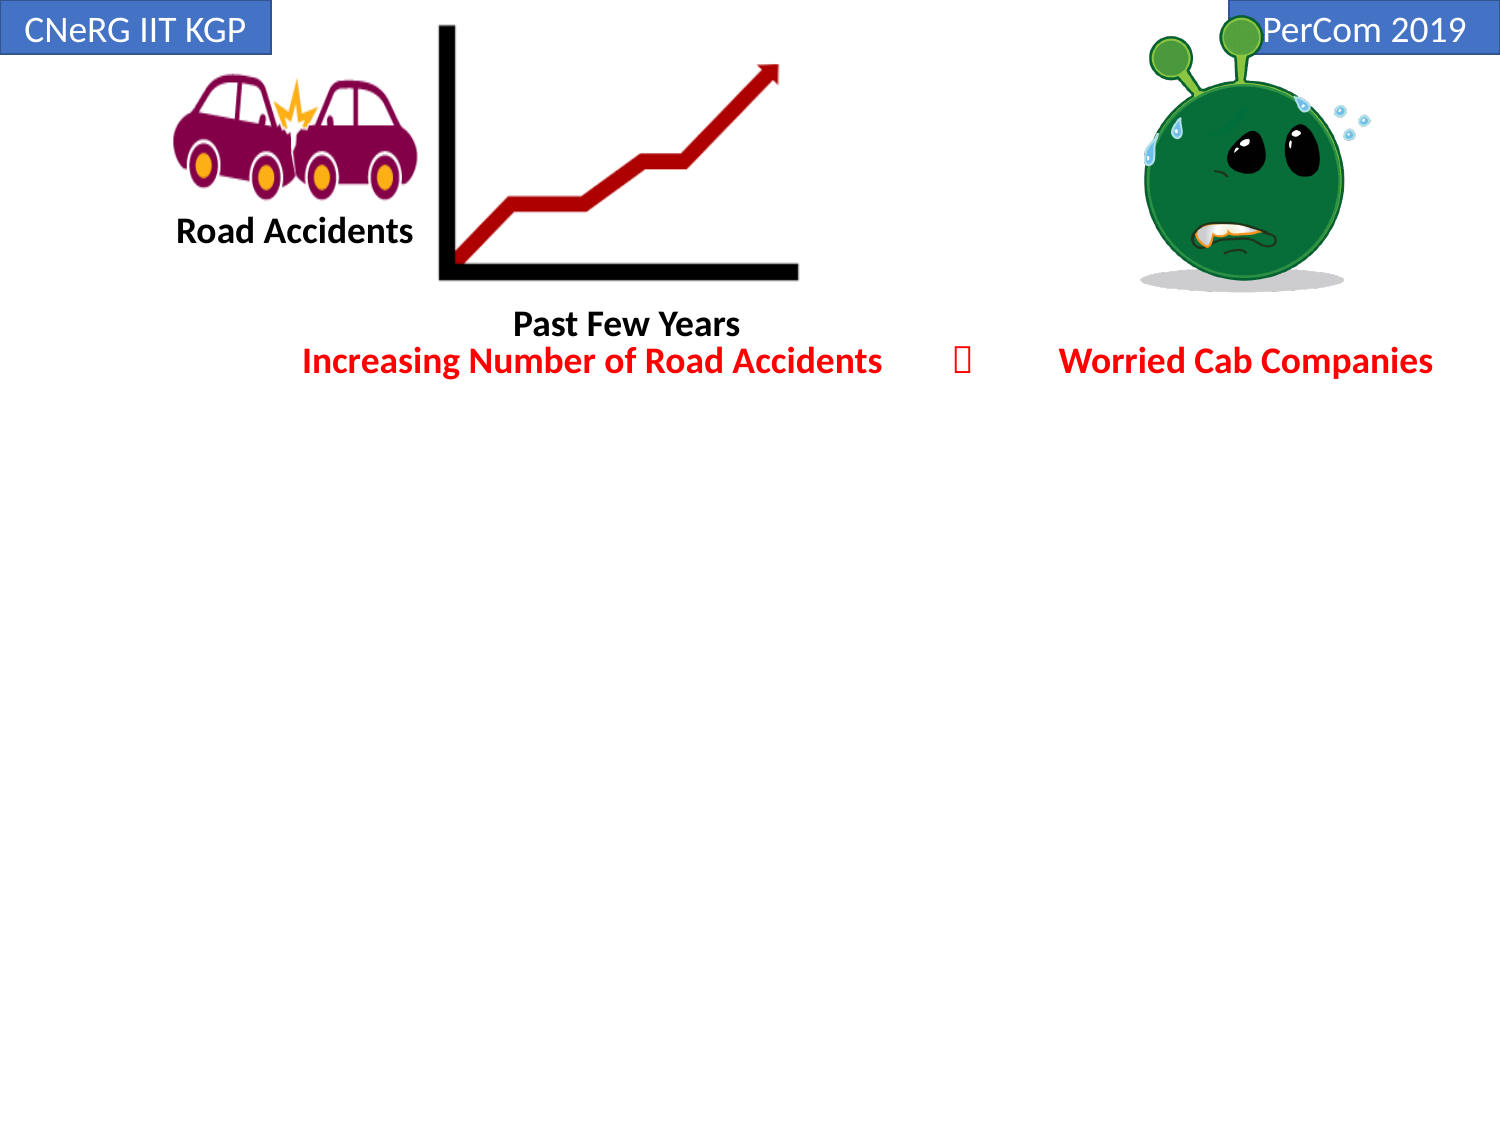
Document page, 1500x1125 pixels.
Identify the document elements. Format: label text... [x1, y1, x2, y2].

picture [1134, 12, 1371, 299]
picture [160, 9, 807, 292]
text_box Road Accidents [161, 208, 429, 259]
text_box Increasing Number of Road Accidents  Worried Cab Companies [287, 329, 1449, 389]
text_box Past Few Years [498, 292, 756, 329]
